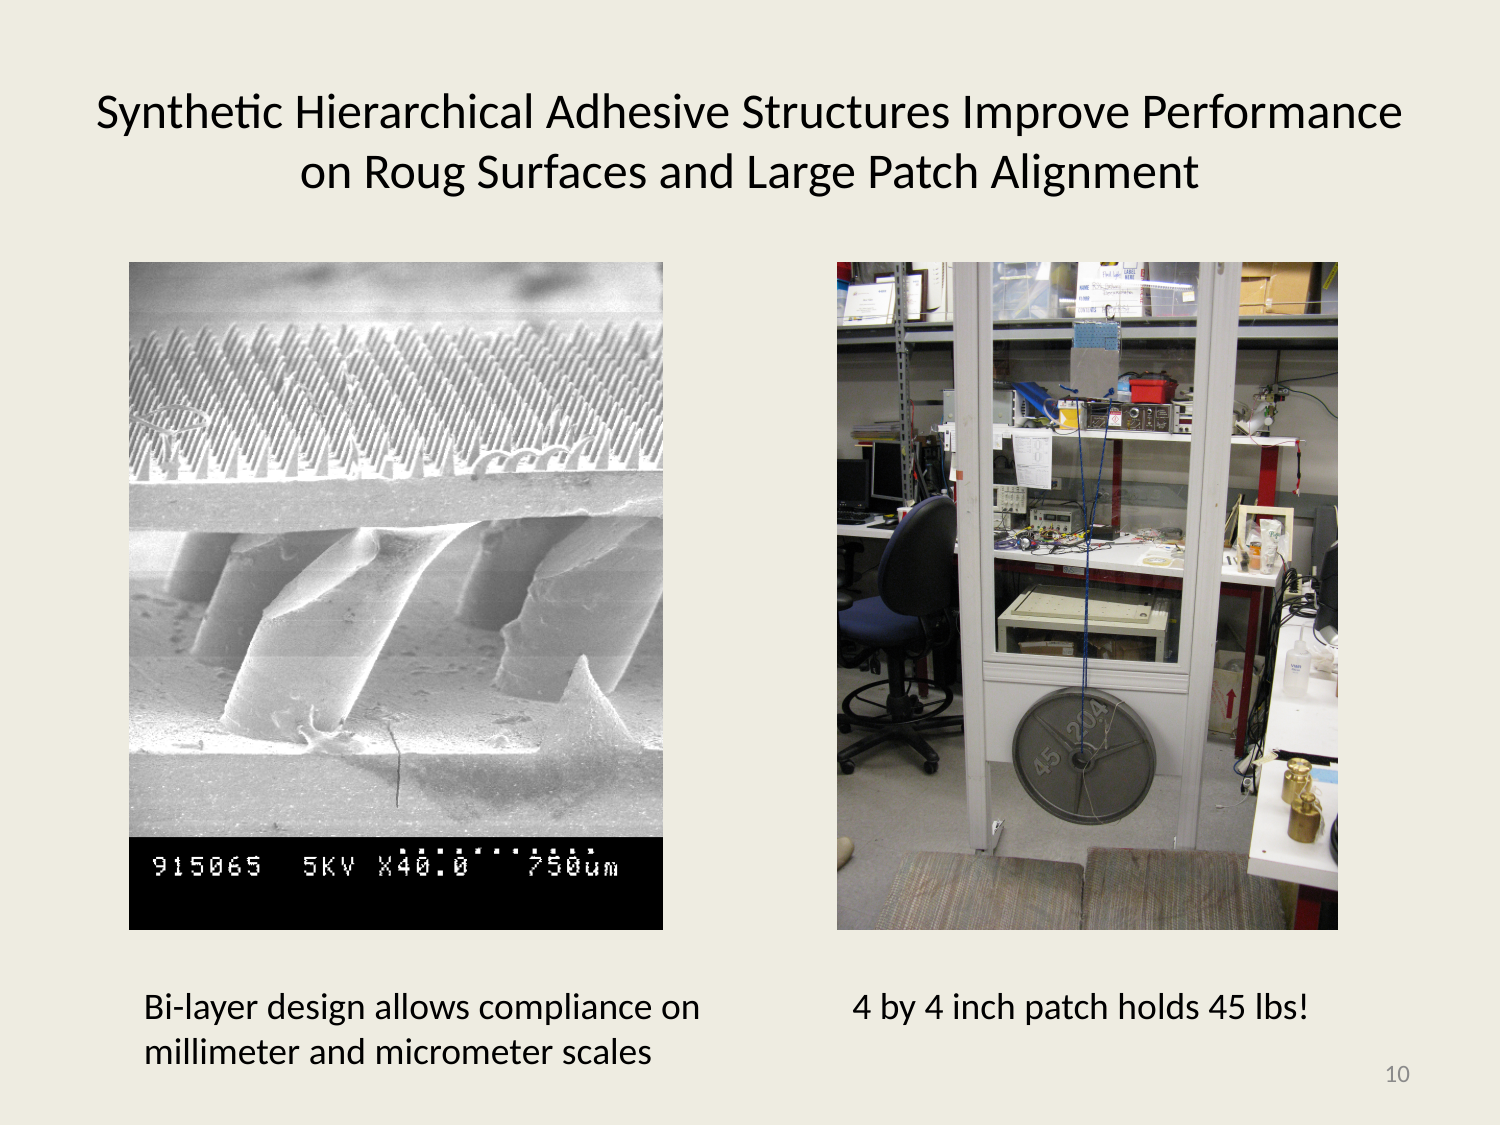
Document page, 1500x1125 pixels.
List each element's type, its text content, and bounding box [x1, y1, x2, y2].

picture [837, 262, 1338, 930]
slide_number 10 [1074, 1042, 1425, 1103]
title Synthetic Hierarchical Adhesive Structures Improve Performance on Roug Surfaces and Large Patch Alignment [75, 45, 1425, 233]
text_box 4 by 4 inch patch holds 45 lbs! [837, 974, 1338, 1035]
picture [128, 262, 663, 930]
text_box Bi-layer design allows compliance on millimeter and micrometer scales [129, 974, 767, 1080]
